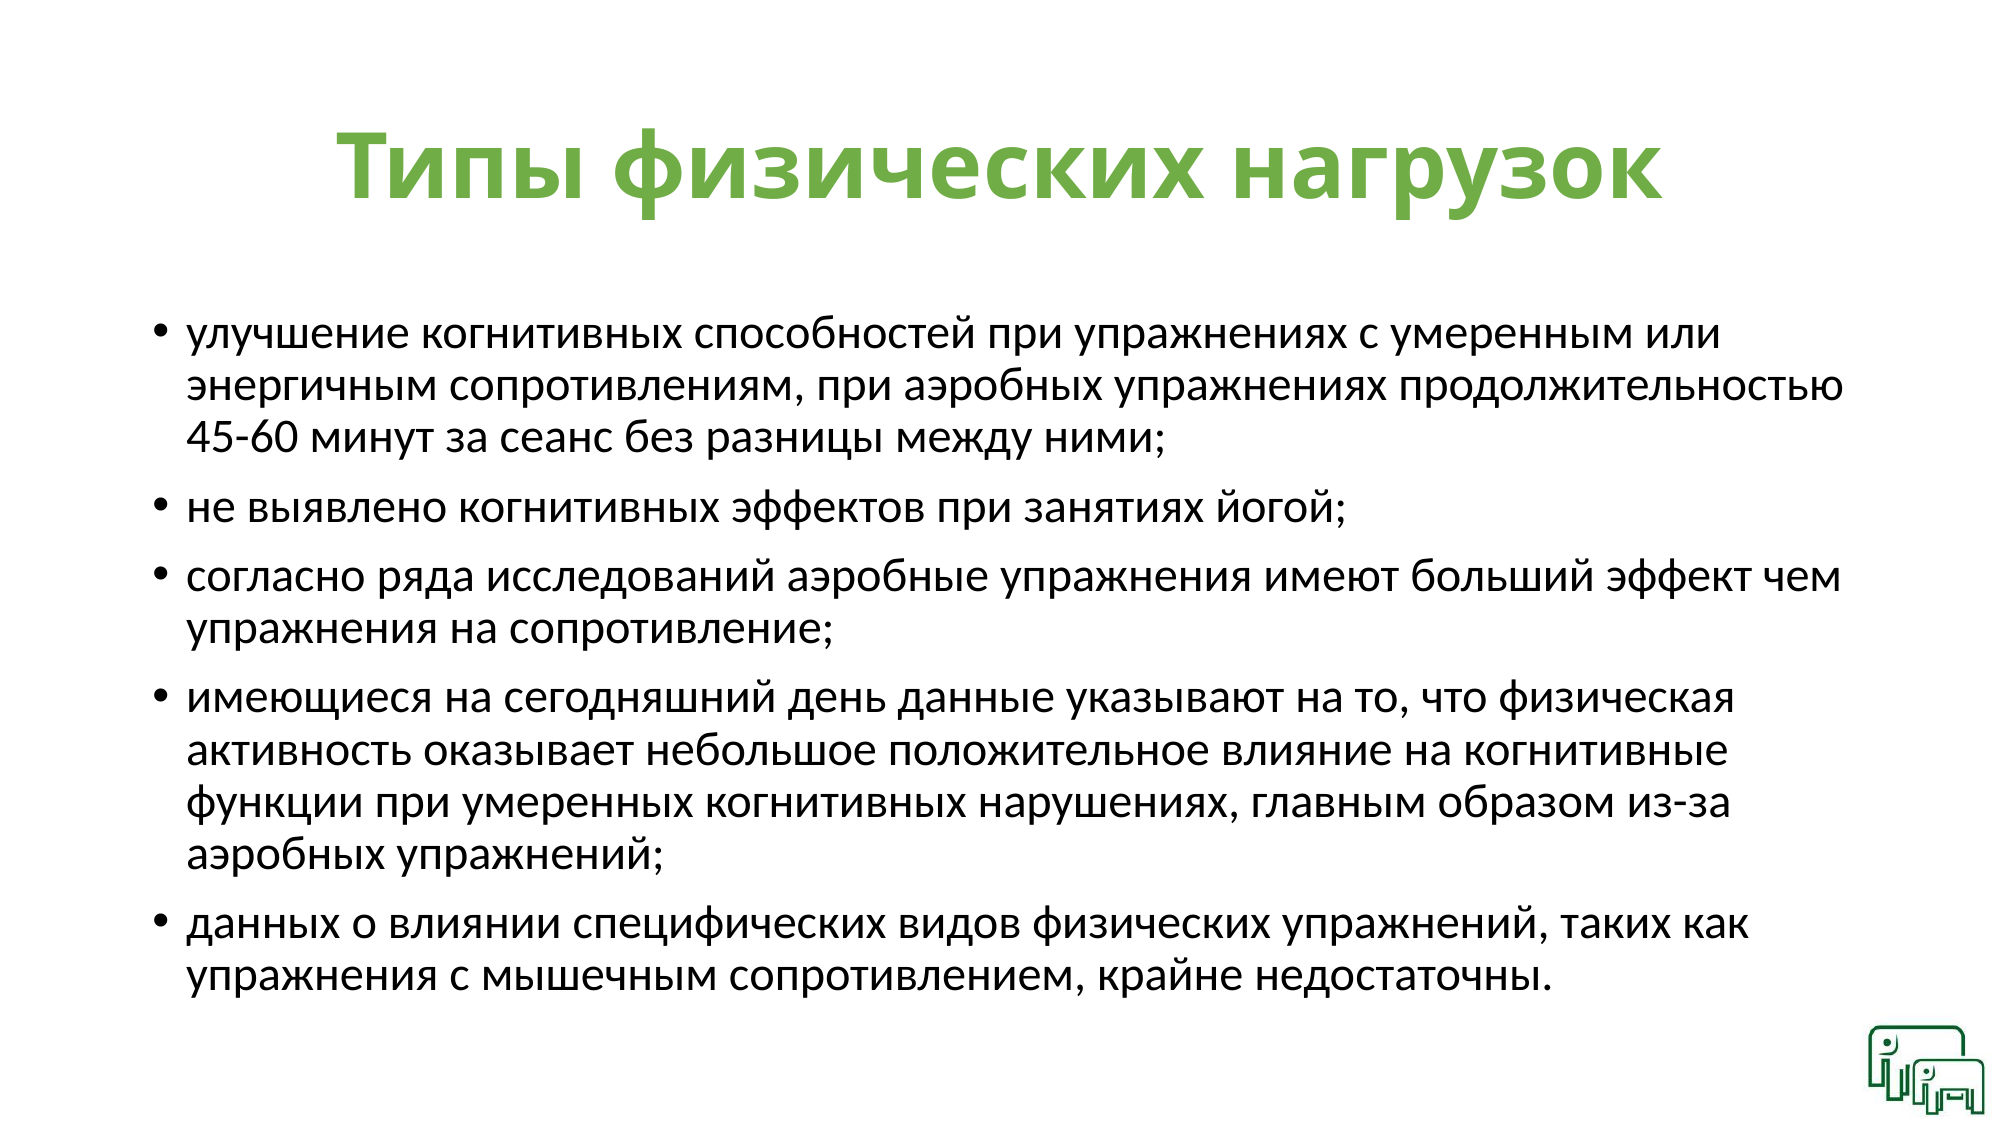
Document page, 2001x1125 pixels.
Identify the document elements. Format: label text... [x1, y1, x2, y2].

picture [1862, 1013, 1992, 1119]
list улучшение когнитивных способностей при упражнениях с умеренным или энергичным сопротивлениям, при аэробных упражнениях продолжительностью 45-60 минут за сеанс без разницы между ними; не выявлено когнитивных эффектов при занятиях йогой; согласно ряда исследований аэробные упражнения имеют больший эффект чем упражнения на сопротивление; имеющиеся на сегодняшний день данные указывают на то, что физическая активность оказывает небольшое положительное влияние на когнитивные функции при умеренных когнитивных нарушениях, главным образом из-за аэробных упражнений; данных о влиянии специфических видов физических упражнений, таких как упражнения с мышечным сопротивлением, крайне недостаточны. [137, 299, 1863, 1014]
title Типы физических нагрузок [137, 59, 1863, 278]
